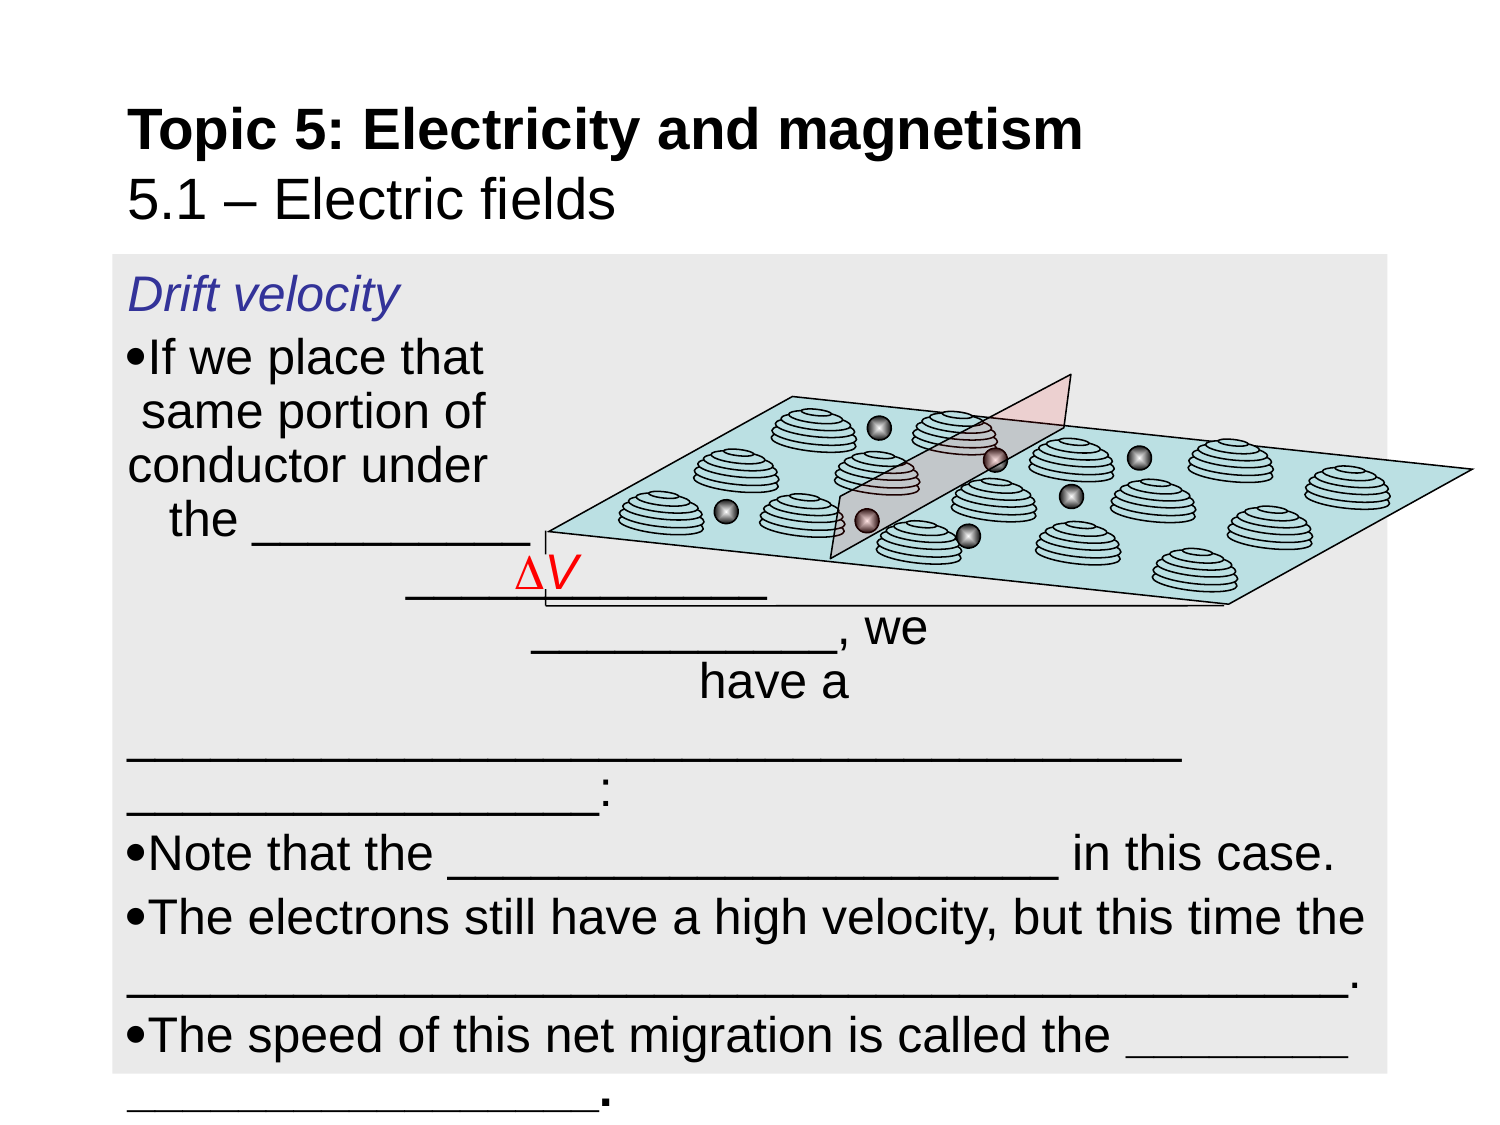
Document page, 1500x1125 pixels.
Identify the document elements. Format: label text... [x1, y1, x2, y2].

text_box Topic 5: Electricity and magnetism 5.1 – Electric fields [112, 87, 1388, 235]
text_box V [499, 532, 593, 607]
text_box [995, 374, 1071, 414]
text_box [554, 415, 1467, 581]
text_box Drift velocity If we place that same portion of conductor under the __________ _____________ ___________, we have a ______________________________________ _________________: Note that the ______________________ in this case. The electrons still have a high velocity, but this time the ____________________________________________. The speed of this net migration is called the ________ _________________. [112, 254, 1388, 1074]
